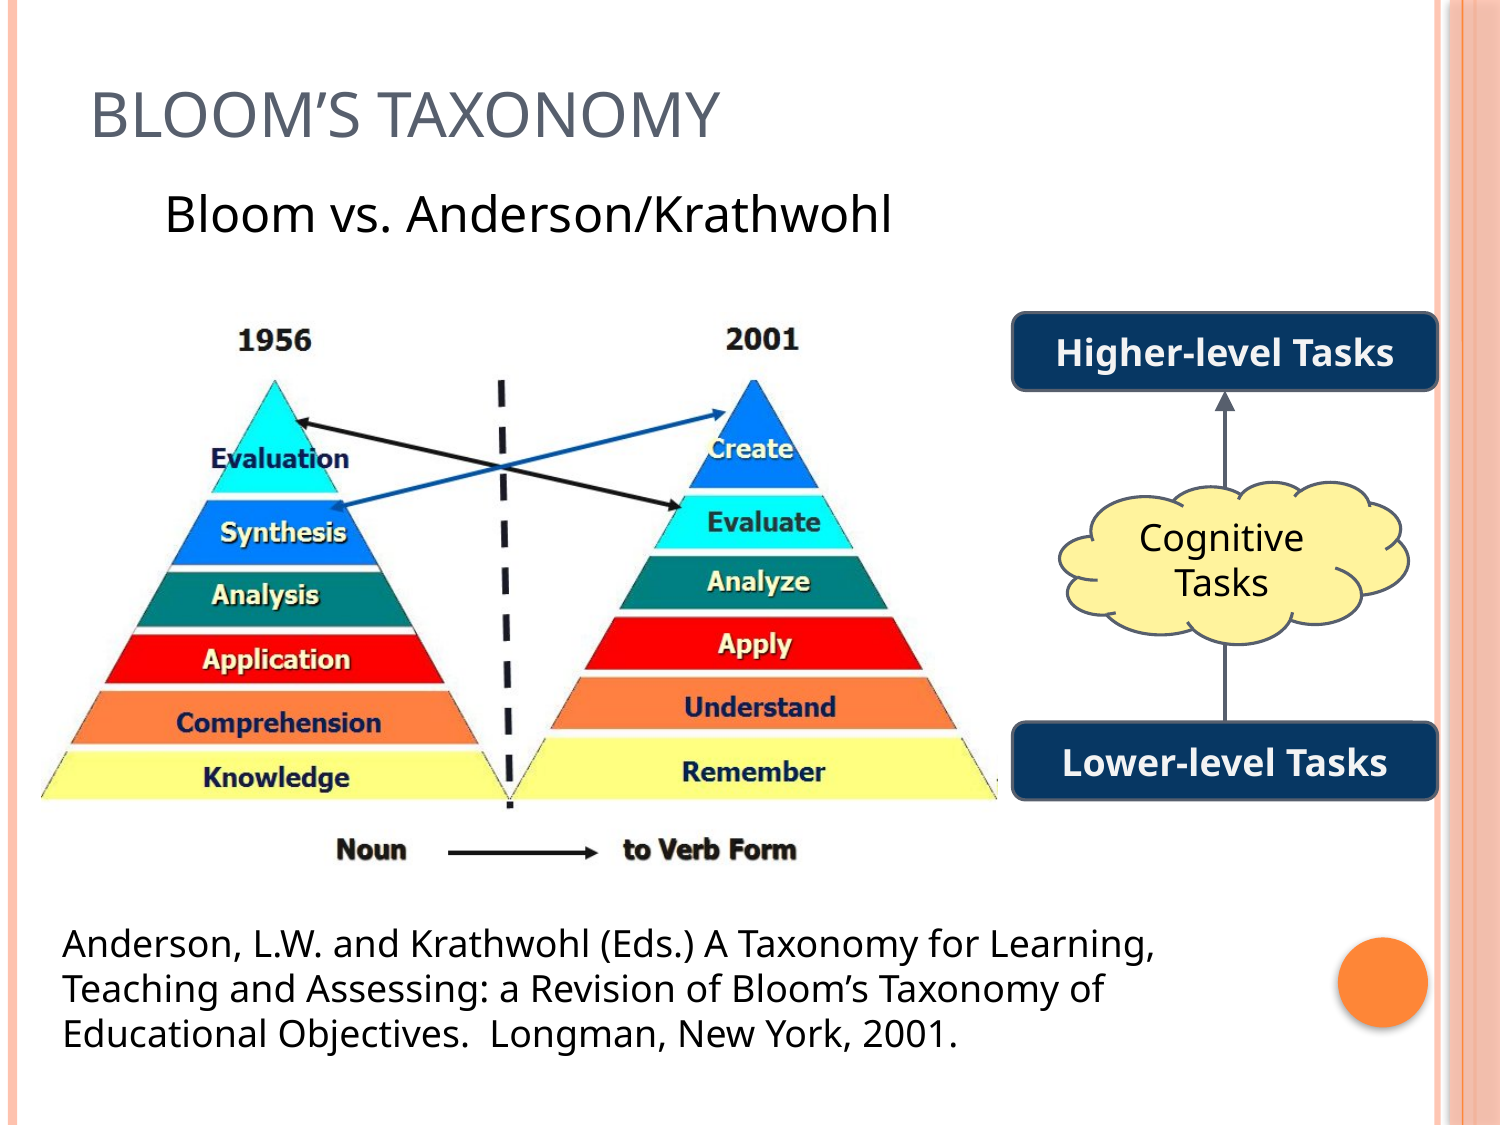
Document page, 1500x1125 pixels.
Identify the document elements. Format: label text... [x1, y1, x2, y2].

text_box Bloom vs. Anderson/Krathwohl [149, 174, 975, 250]
title Bloom’s Taxonomy [75, 45, 1300, 158]
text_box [1011, 312, 1438, 801]
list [41, 312, 998, 884]
text_box Anderson, L.W. and Krathwohl (Eds.) A Taxonomy for Learning, Teaching and Assessing: a Revision of Bloom’s Taxonomy of Educational Objectives. Longman, New York, 2001. [47, 912, 1328, 1063]
